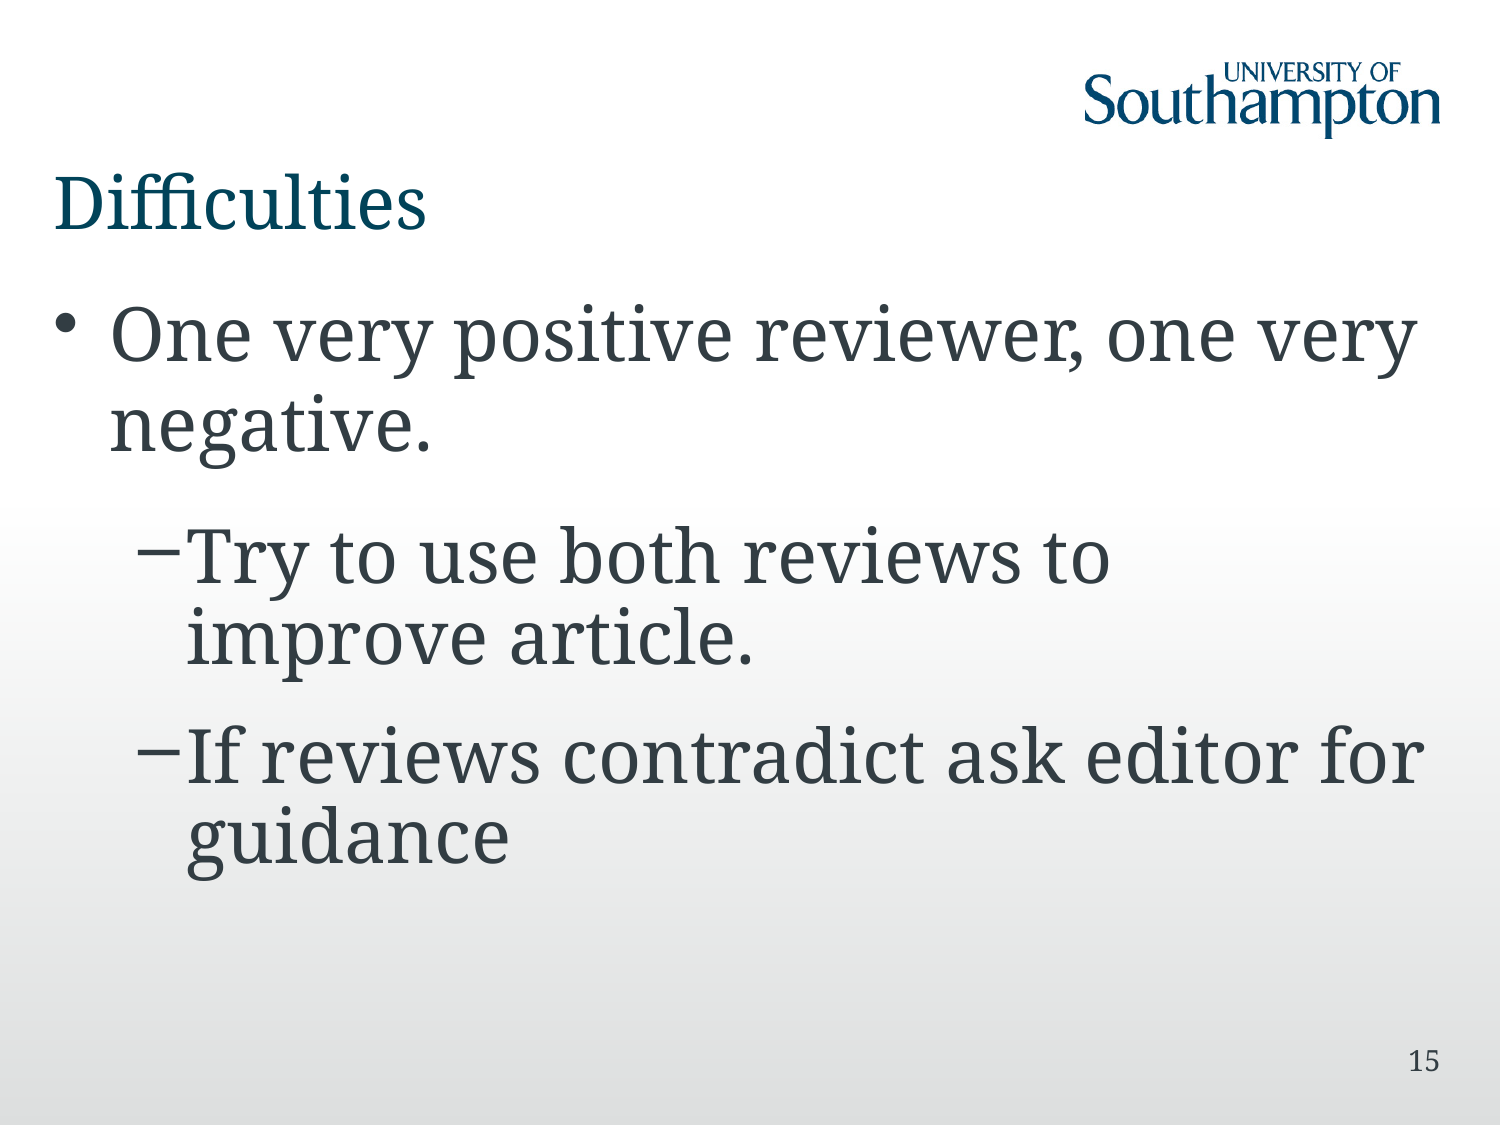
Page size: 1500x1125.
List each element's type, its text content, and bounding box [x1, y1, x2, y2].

slide_number 15 [1128, 1034, 1441, 1110]
list One very positive reviewer, one very negative. Try to use both reviews to improve article. If reviews contradict ask editor for guidance [53, 278, 1447, 954]
title Difficulties [53, 148, 1447, 256]
picture [1085, 62, 1440, 139]
